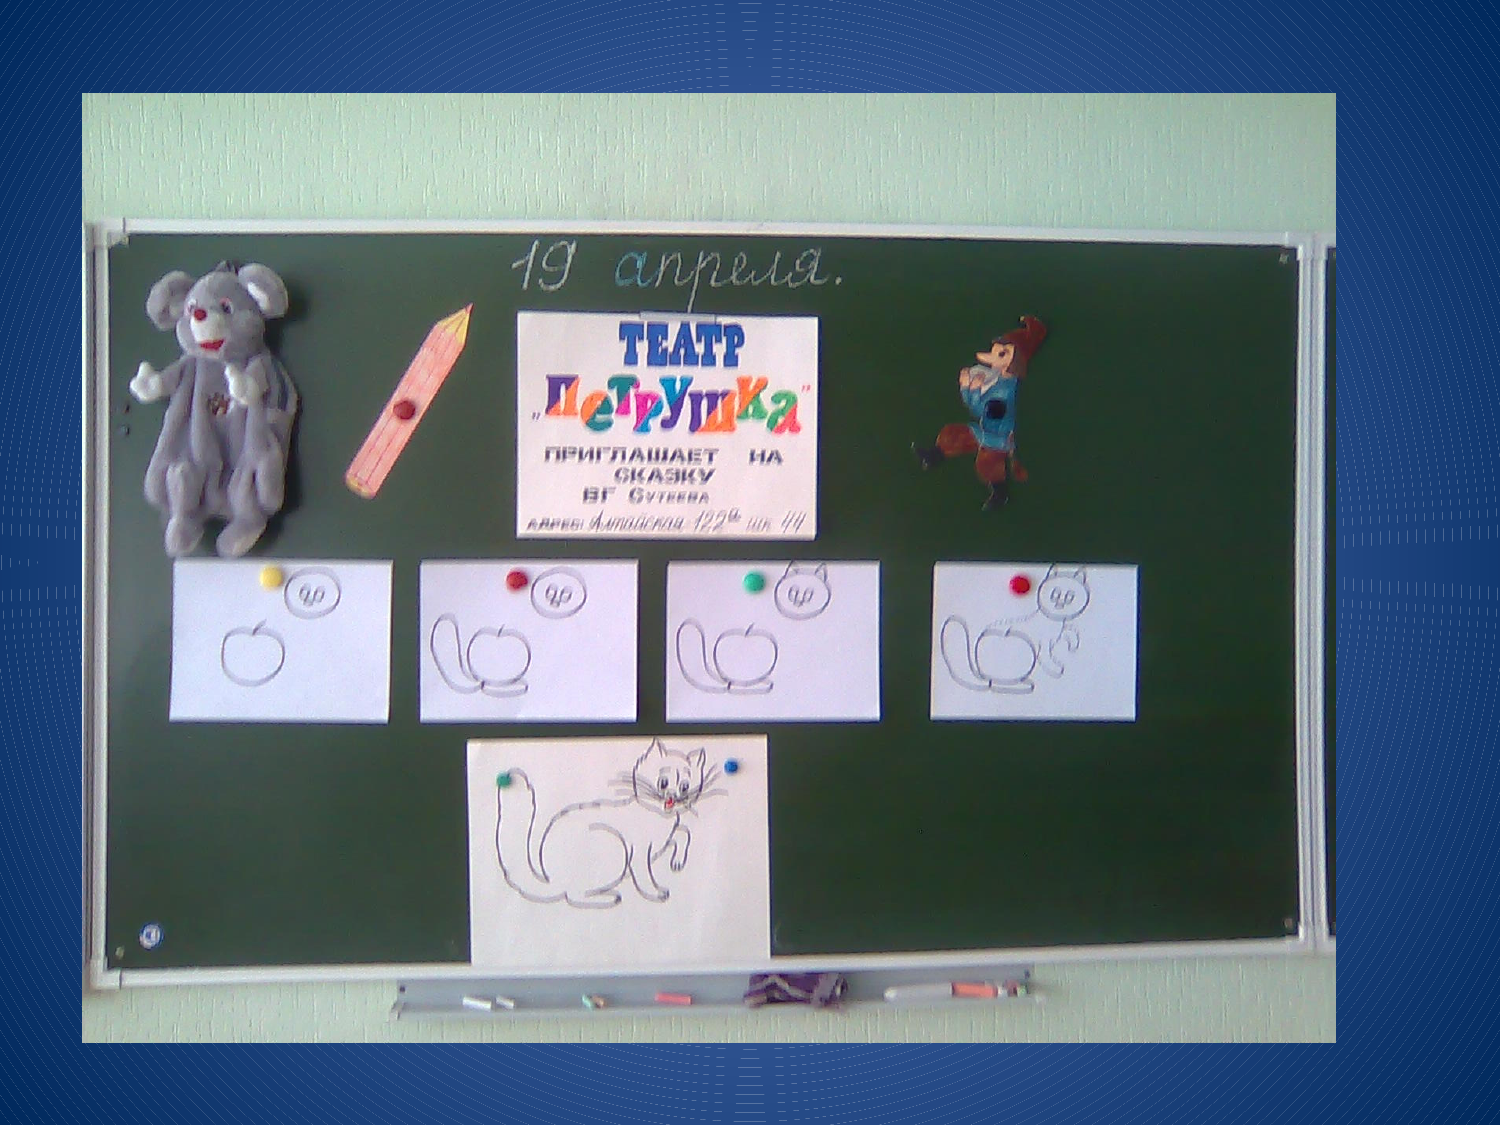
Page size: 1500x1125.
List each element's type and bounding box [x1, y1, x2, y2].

picture [81, 93, 1337, 1044]
